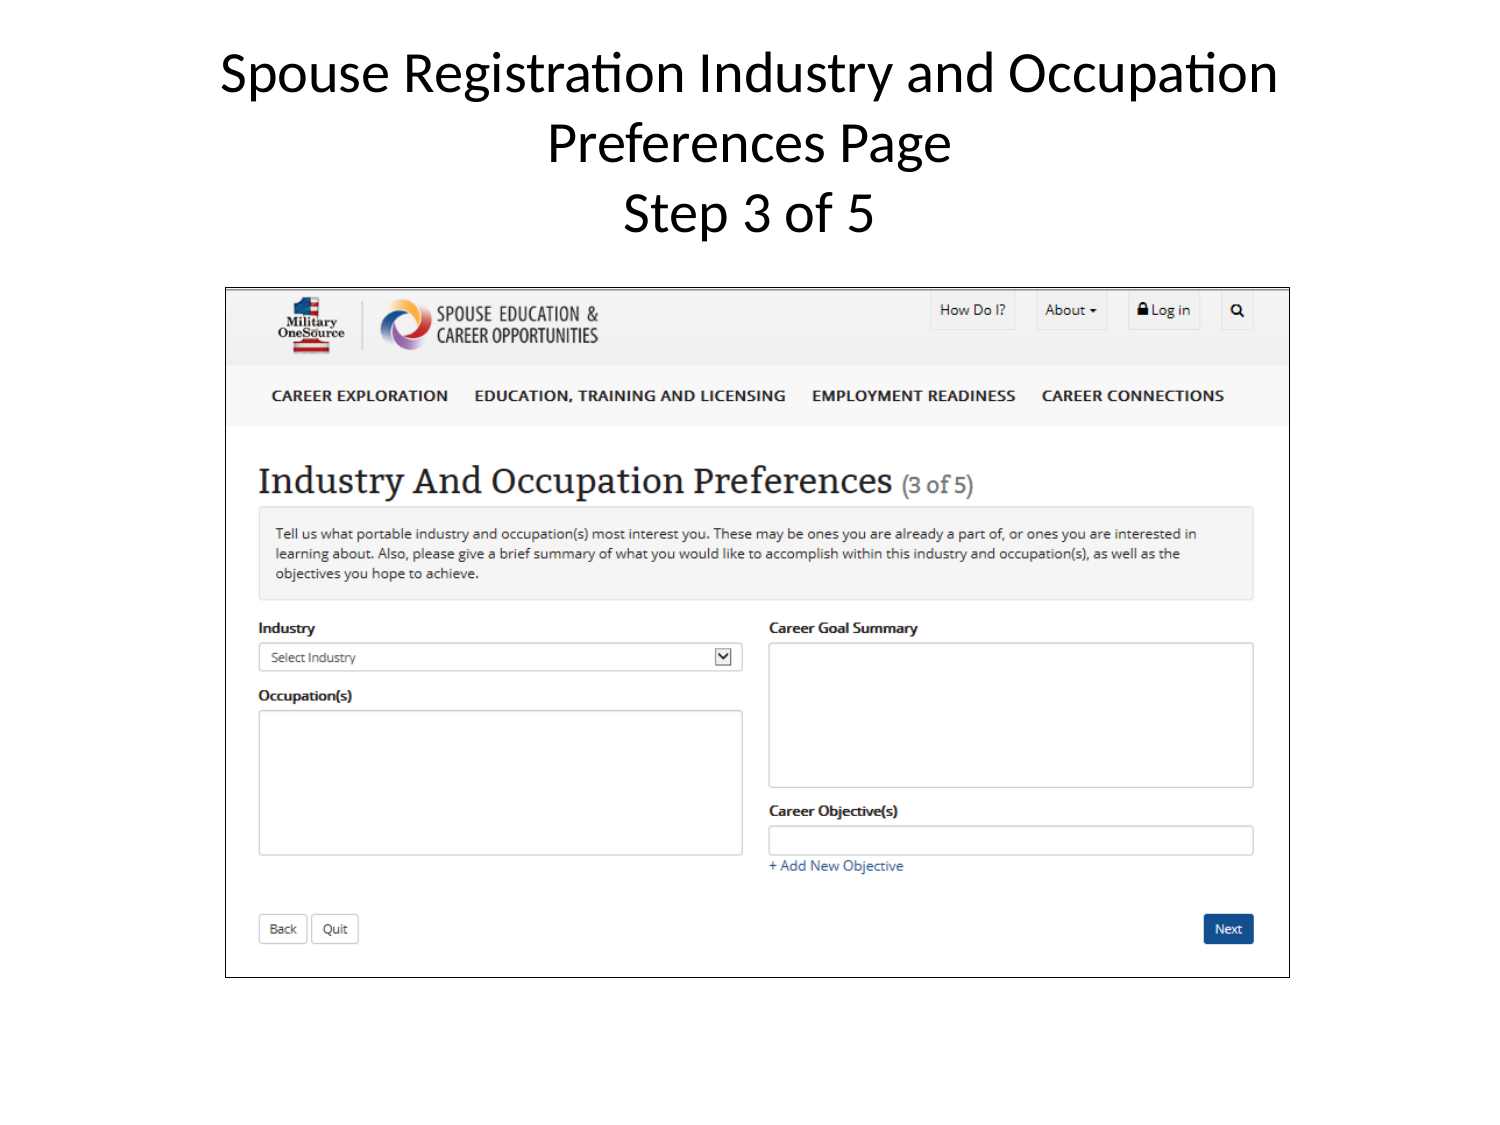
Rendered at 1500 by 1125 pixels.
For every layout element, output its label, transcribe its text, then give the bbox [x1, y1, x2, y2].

title Spouse Registration Industry and Occupation Preferences Page Step 3 of 5 [75, 45, 1425, 233]
picture [224, 287, 1291, 978]
